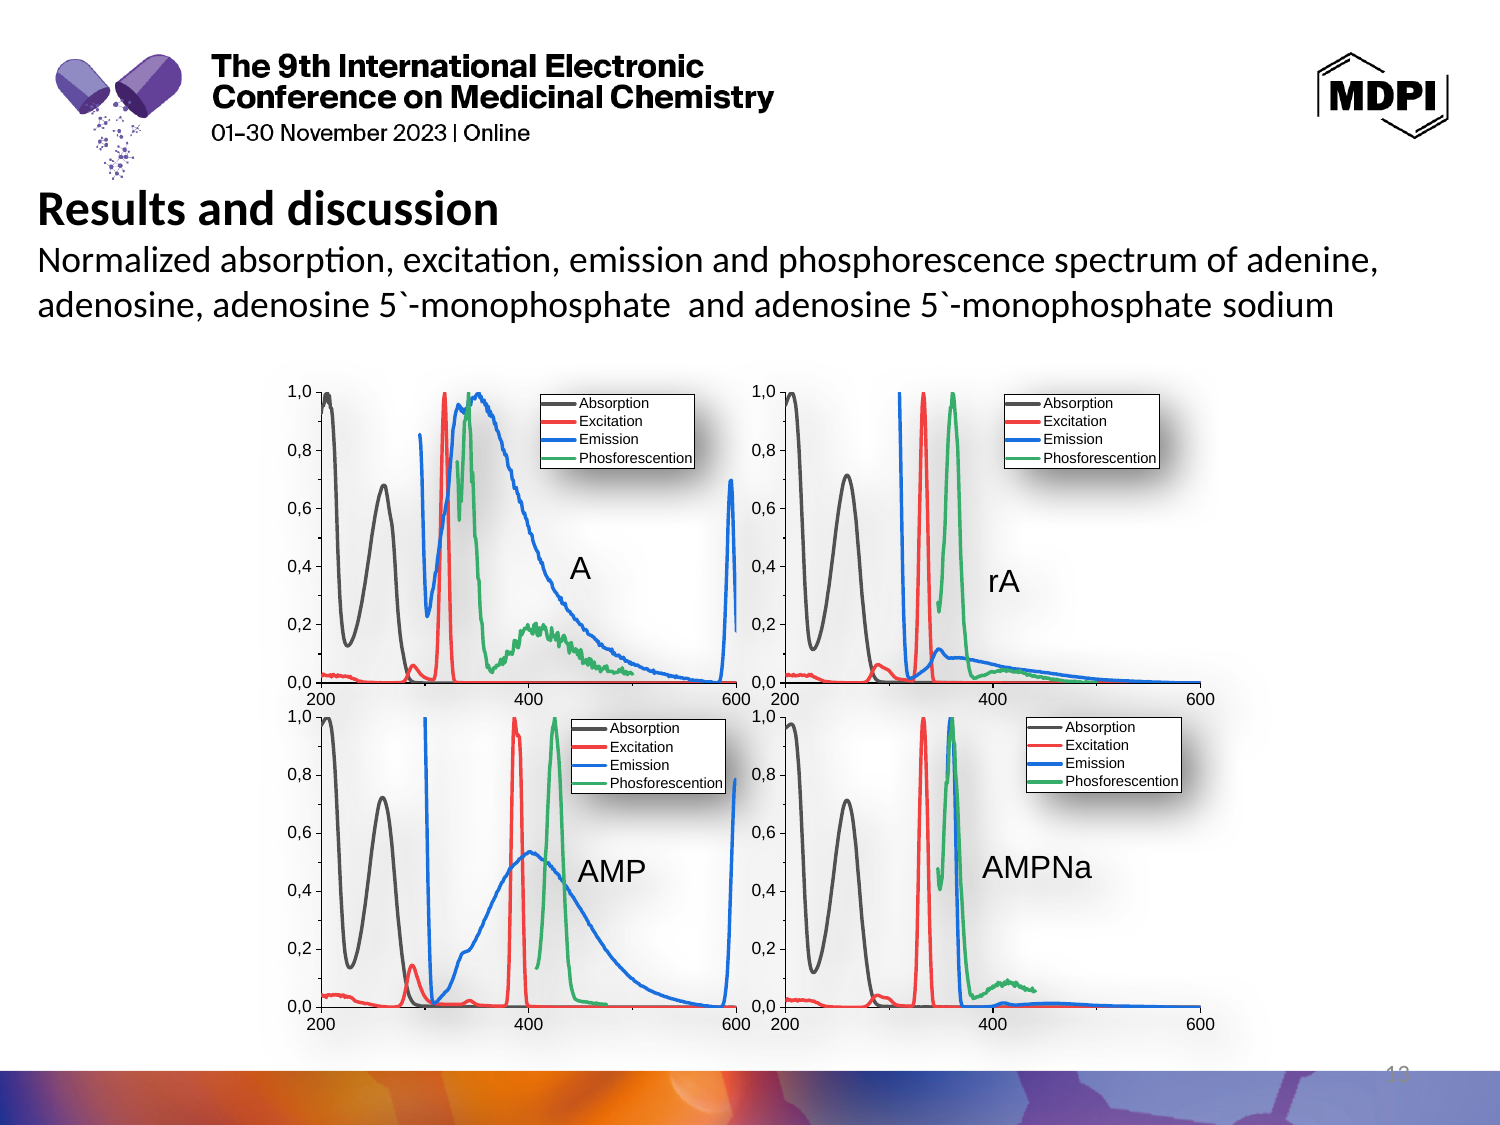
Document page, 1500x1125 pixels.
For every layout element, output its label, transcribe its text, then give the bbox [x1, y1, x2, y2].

text_box Results and discussion Normalized absorption, еxcitation, еmission and phosphorescence spectrum of adenine, adenosine, adenosine 5`-monophosphate and adenosine 5`-monophosphate sodium [22, 167, 1435, 362]
slide_number 13 [1074, 1042, 1425, 1103]
picture [0, 0, 1500, 1125]
